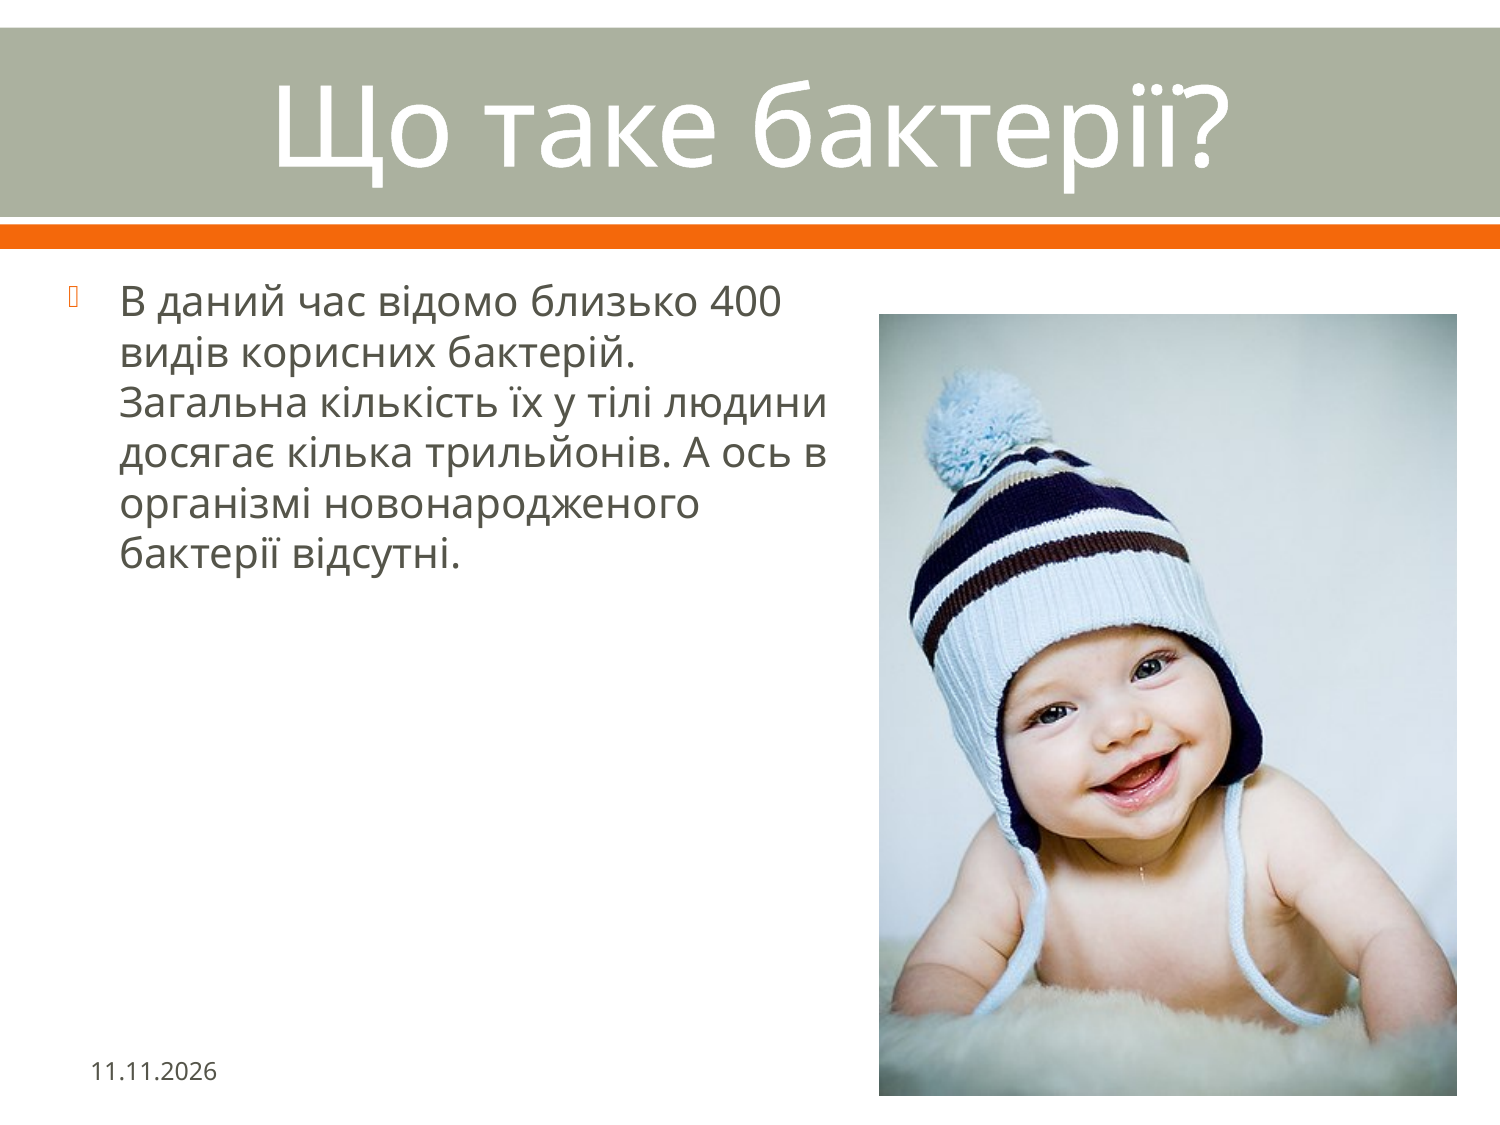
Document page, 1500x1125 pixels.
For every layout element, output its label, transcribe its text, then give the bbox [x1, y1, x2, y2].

picture [879, 314, 1457, 1096]
list В даний час відомо близько 400 видів корисних бактерій. Загальна кількість їх у тілі людини досягає кілька трильйонів. А ось в організмі новонародженого бактерії відсутні. [52, 266, 845, 634]
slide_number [75, 1042, 425, 1103]
title Що таке бактерії? [75, 29, 1425, 213]
